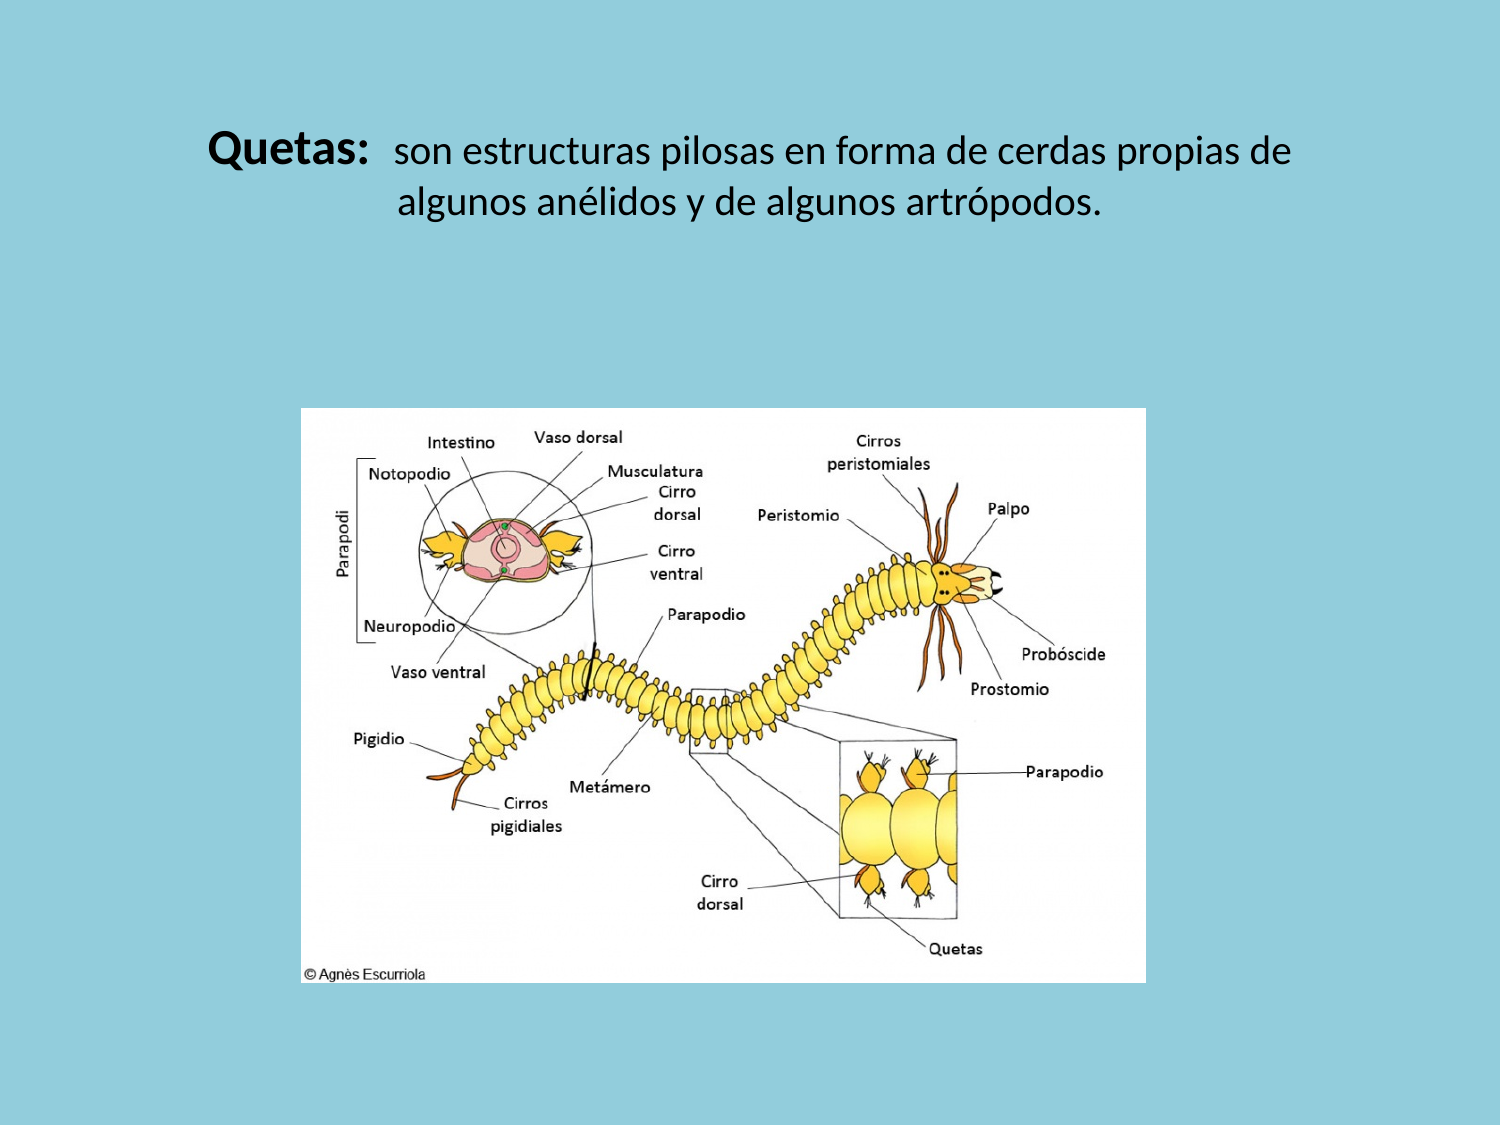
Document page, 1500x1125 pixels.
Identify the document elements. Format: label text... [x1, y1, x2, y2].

title Quetas: son estructuras pilosas en forma de cerdas propias de algunos anélidos y de algunos artrópodos. [75, 45, 1425, 233]
picture [300, 408, 1146, 983]
